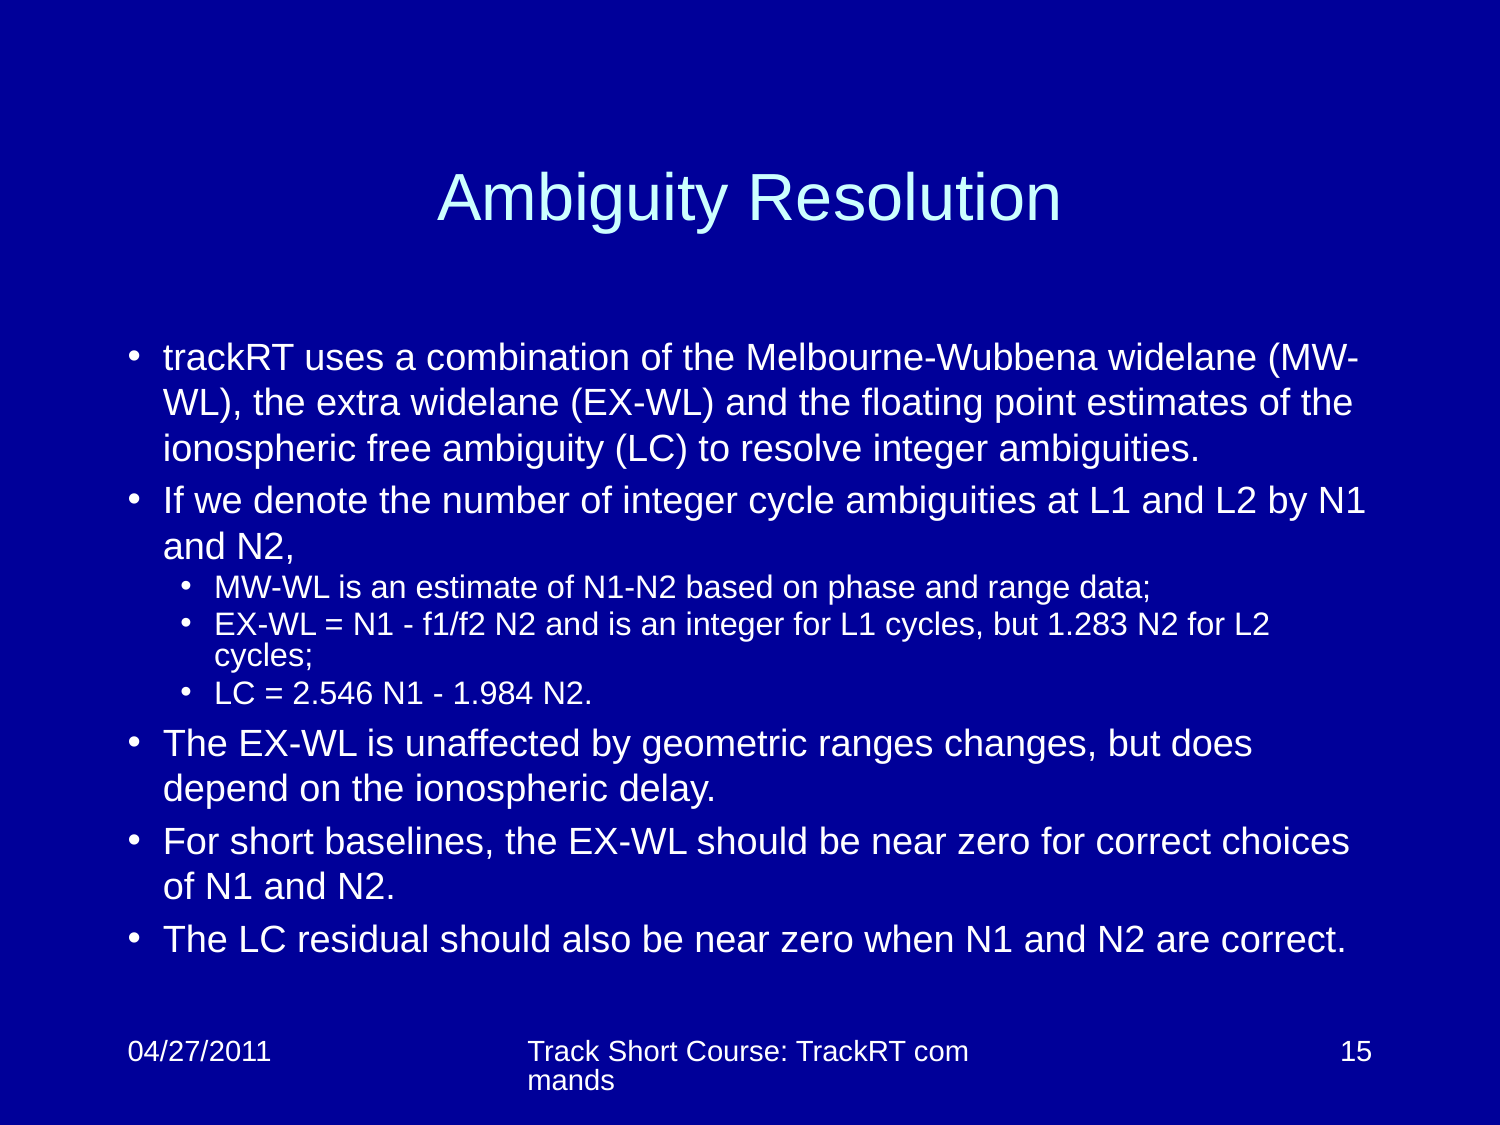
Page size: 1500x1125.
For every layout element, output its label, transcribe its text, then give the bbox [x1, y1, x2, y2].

footer Track Short Course: TrackRT commands [512, 1024, 988, 1101]
title Ambiguity Resolution [112, 99, 1388, 288]
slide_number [112, 1024, 426, 1101]
list trackRT uses a combination of the Melbourne-Wubbena widelane (MW-WL), the extra widelane (EX-WL) and the floating point estimates of the ionospheric free ambiguity (LC) to resolve integer ambiguities. If we denote the number of integer cycle ambiguities at L1 and L2 by N1 and N2, MW-WL is an estimate of N1-N2 based on phase and range data; EX-WL = N1 - f1/f2 N2 and is an integer for L1 cycles, but 1.283 N2 for L2 cycles; LC = 2.546 N1 - 1.984 N2. The EX-WL is unaffected by geometric ranges changes, but does depend on the ionospheric delay. For short baselines, the EX-WL should be near zero for correct choices of N1 and N2. The LC residual should also be near zero when N1 and N2 are correct. [112, 324, 1388, 1001]
slide_number 15 [1074, 1024, 1388, 1101]
